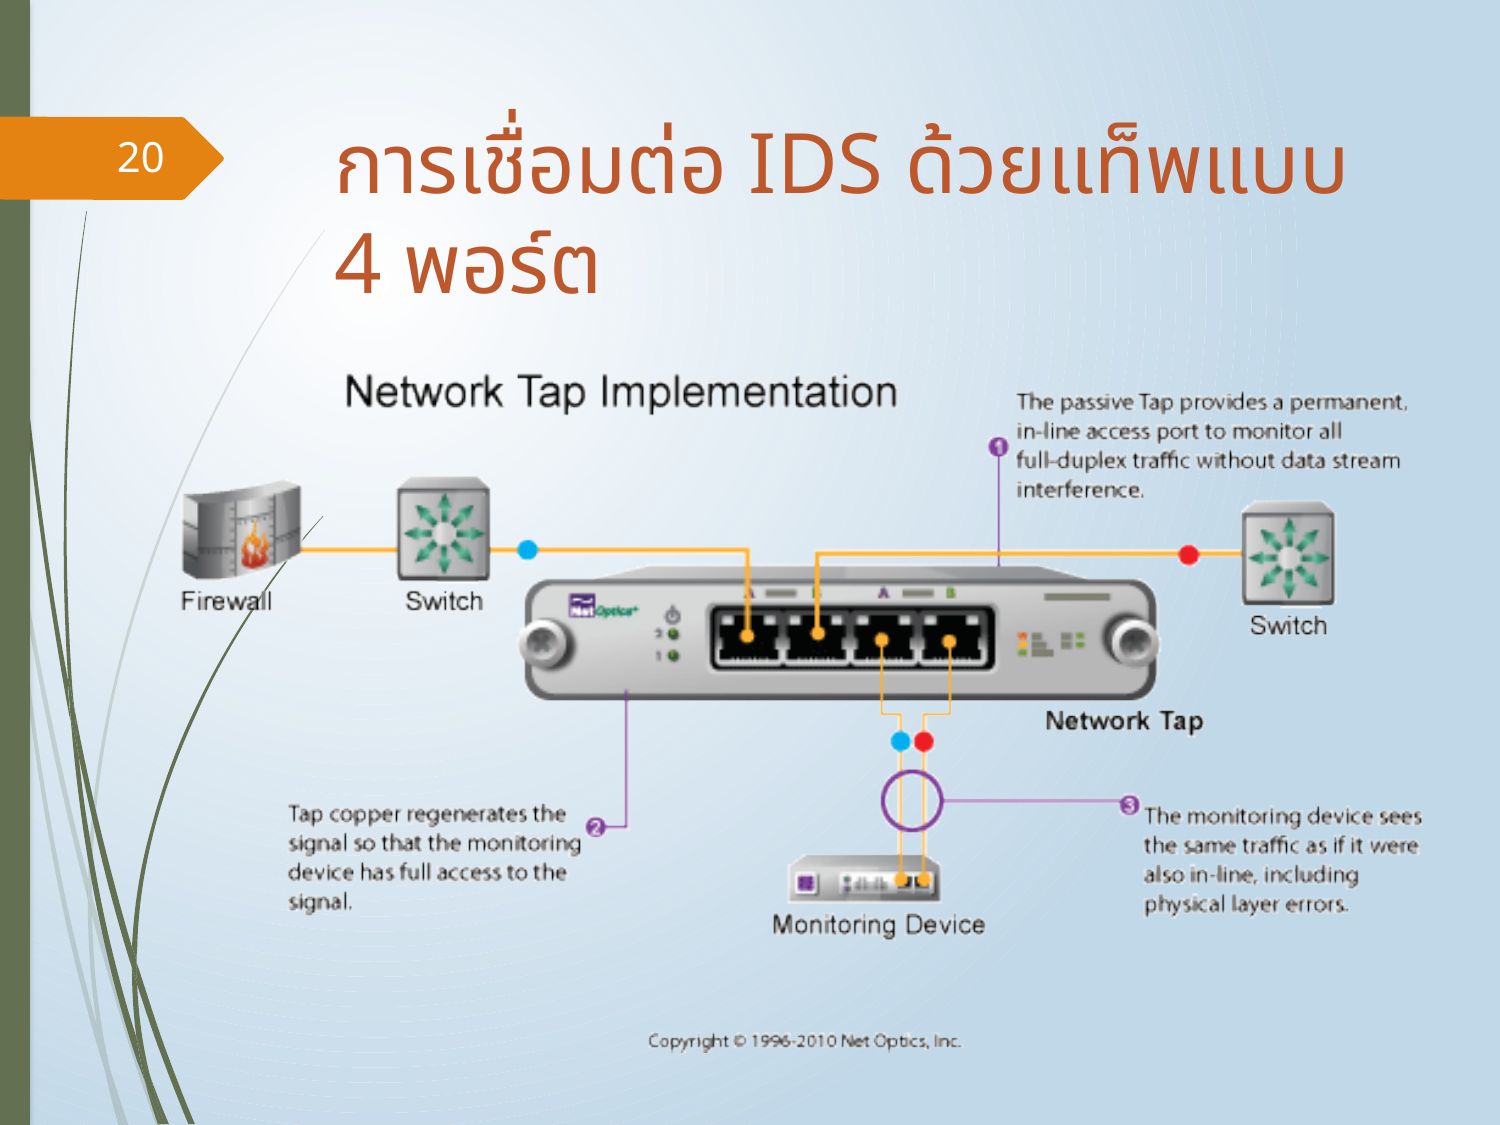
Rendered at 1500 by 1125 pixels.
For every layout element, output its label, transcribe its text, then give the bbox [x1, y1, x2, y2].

slide_number 20 [83, 129, 180, 190]
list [179, 367, 1425, 1053]
title การเชื่อมต่อ IDS ด้วยแท็พแบบ 4 พอร์ต [319, 102, 1400, 313]
